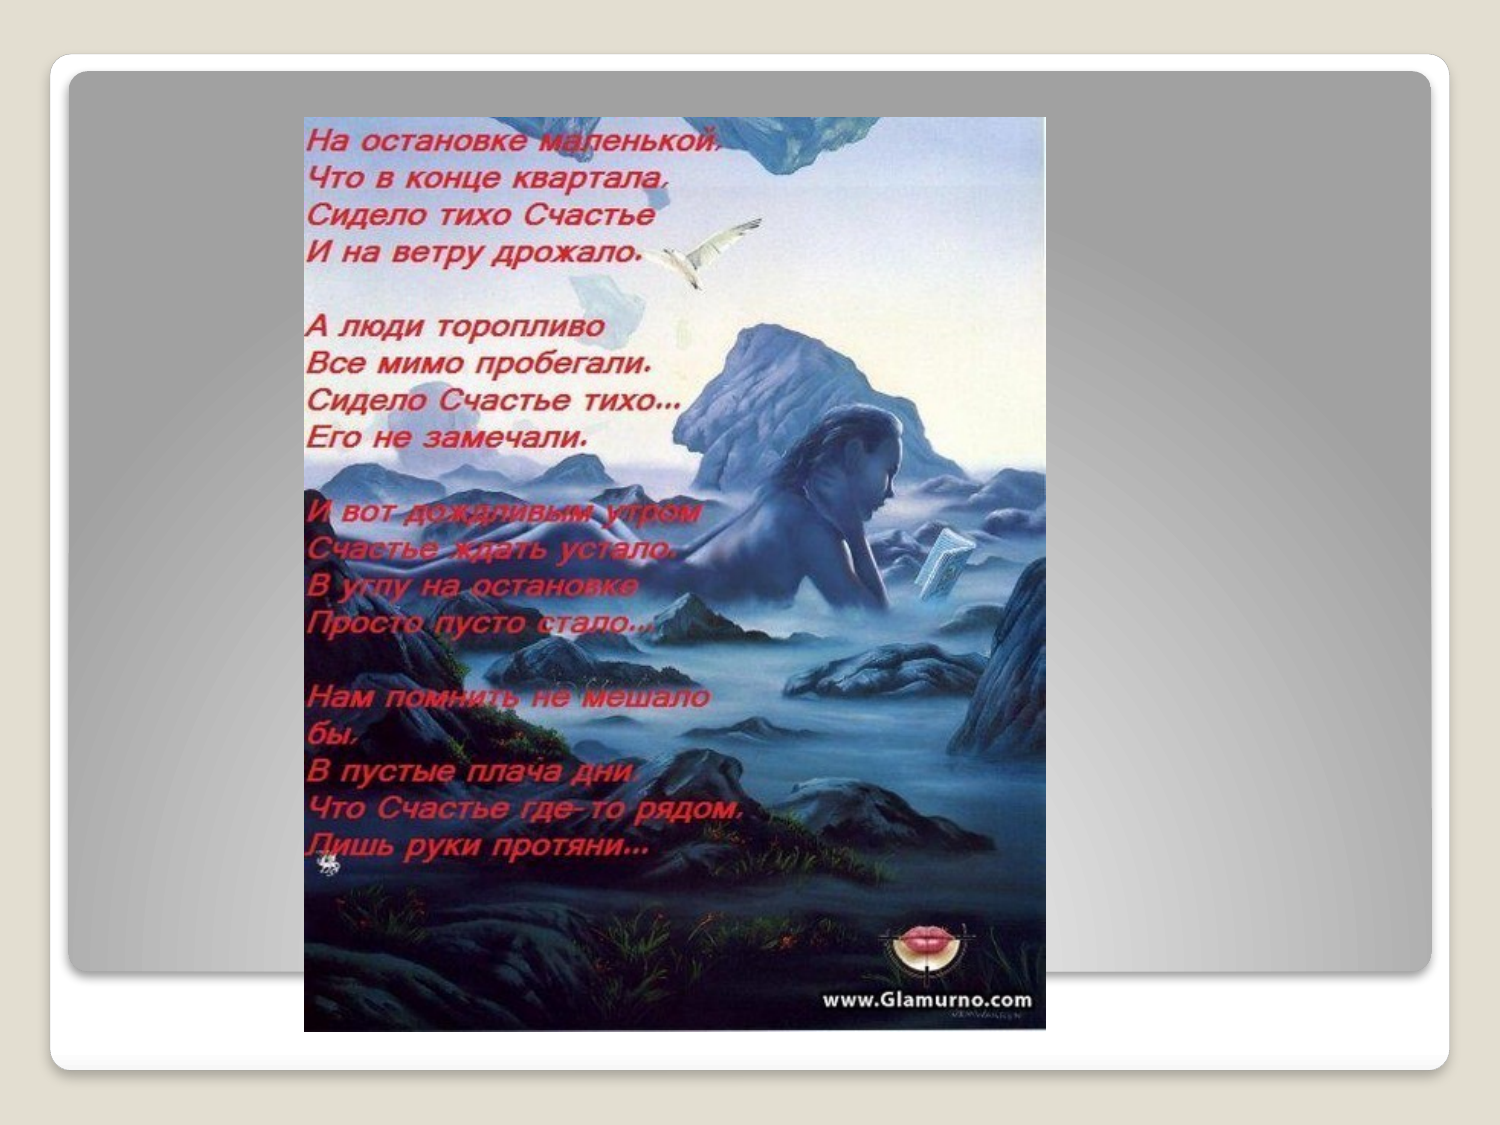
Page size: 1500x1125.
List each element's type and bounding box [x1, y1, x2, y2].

picture [304, 116, 1046, 1032]
